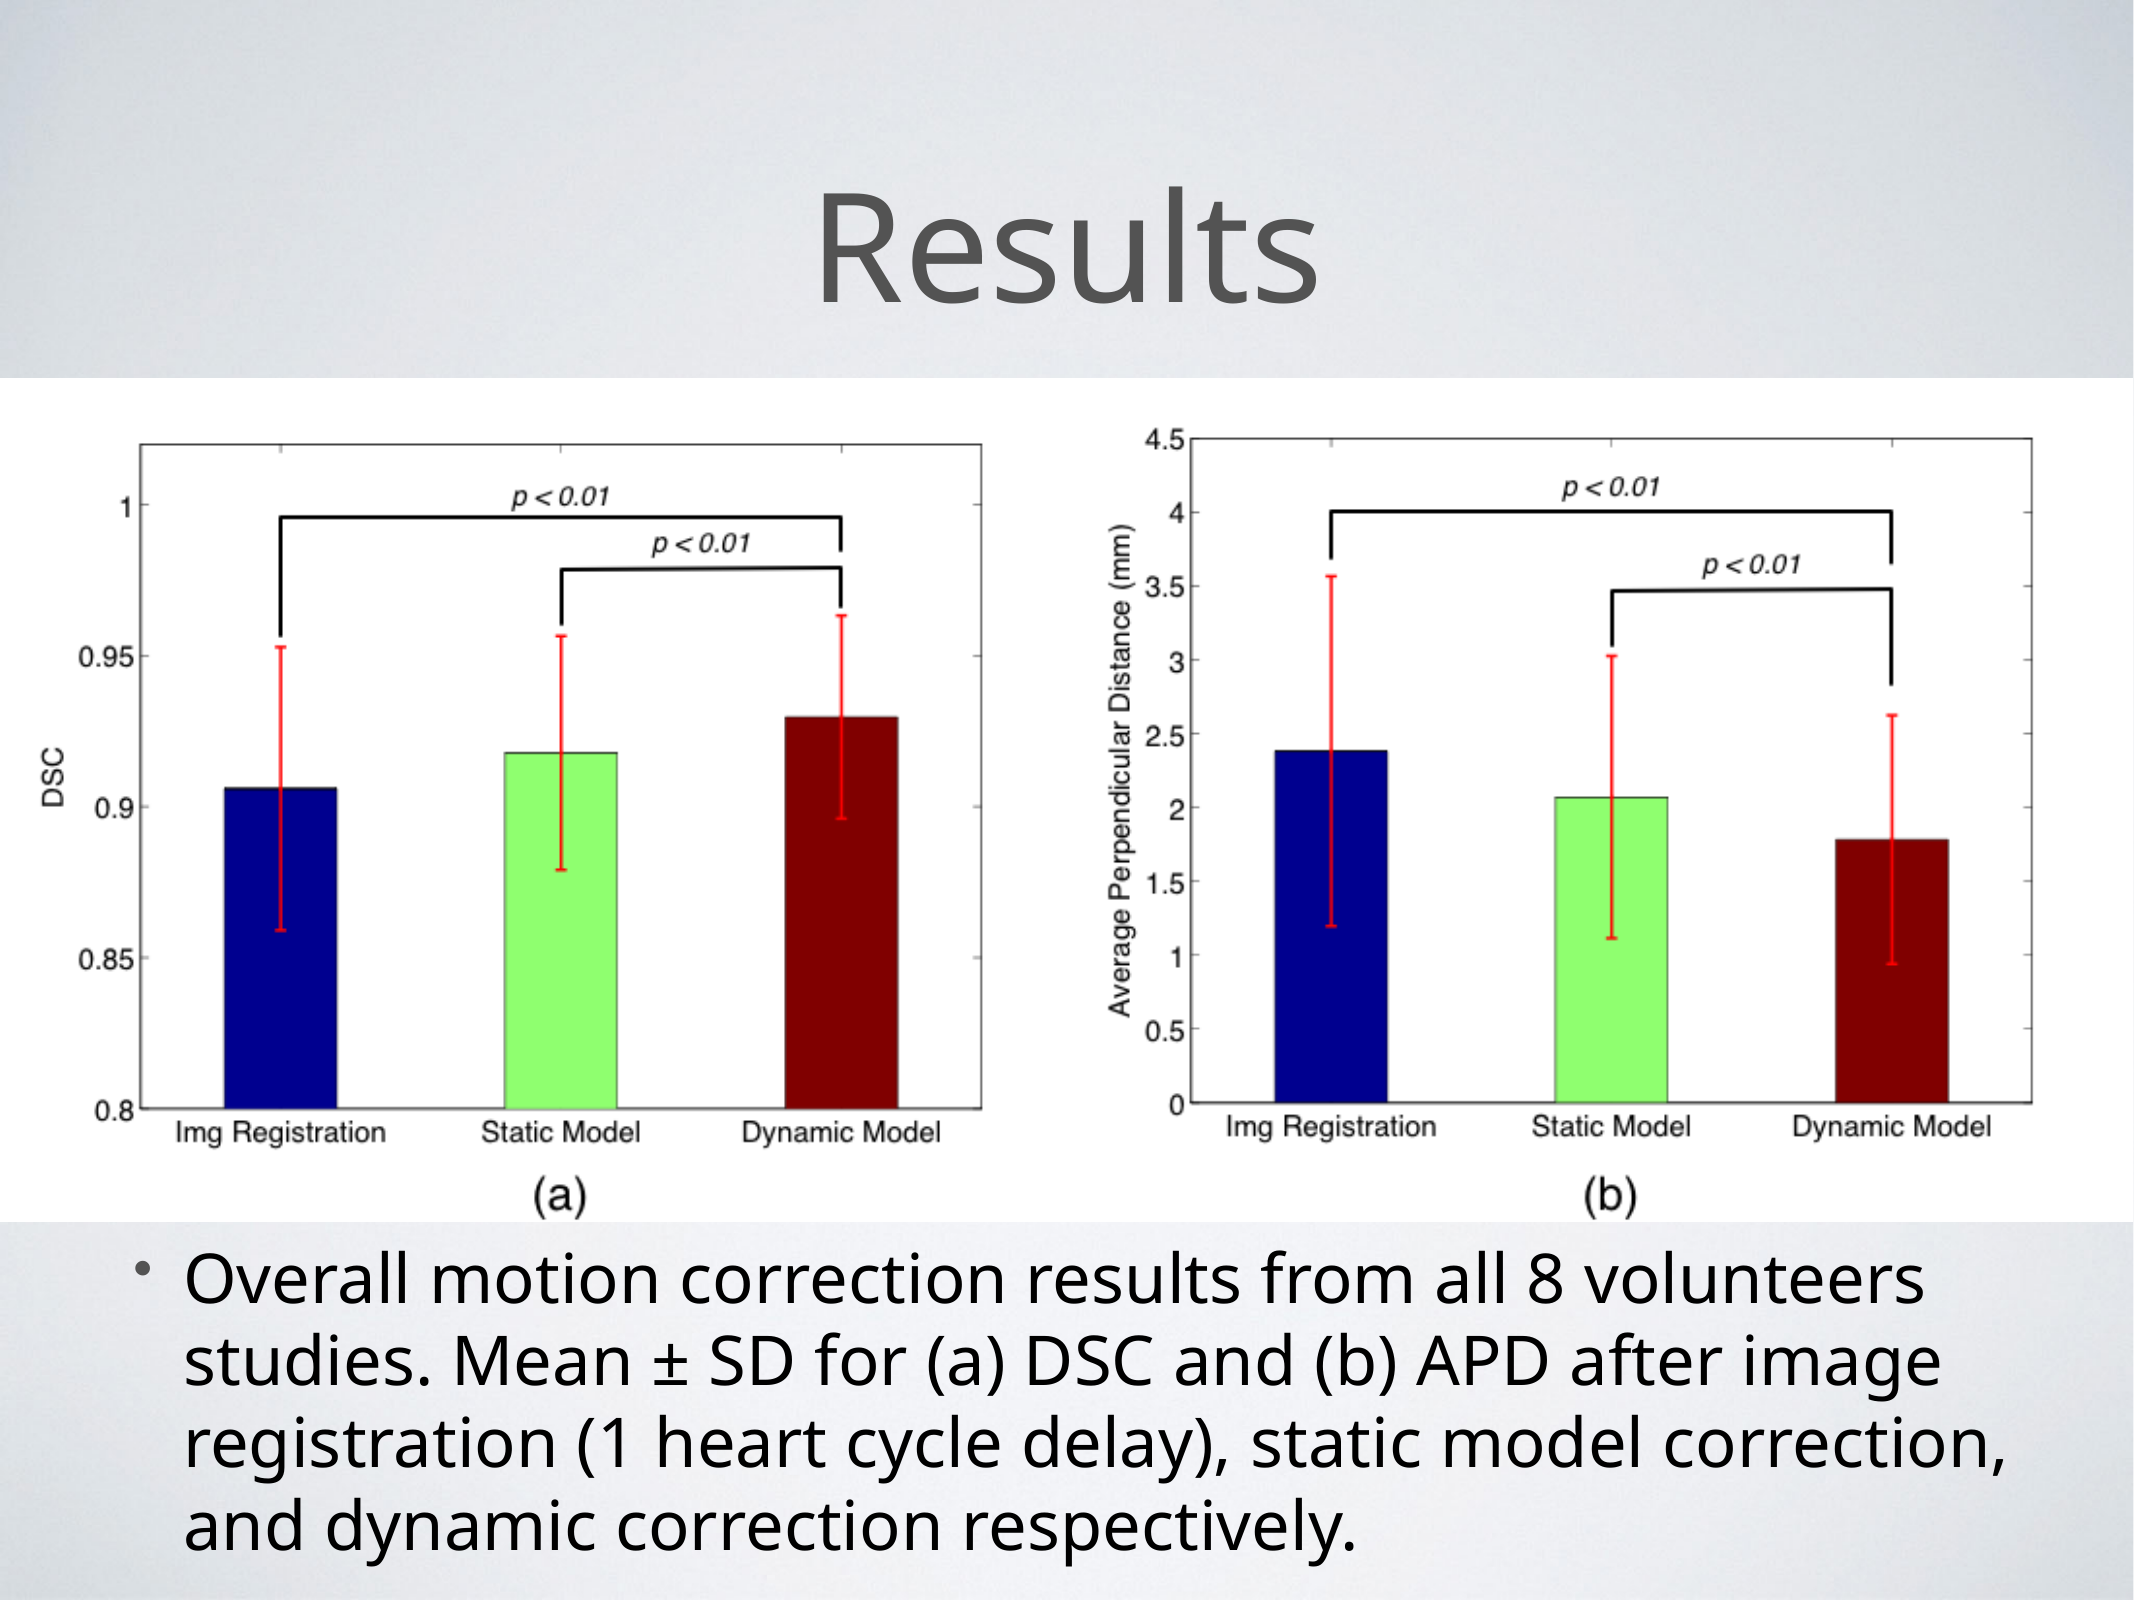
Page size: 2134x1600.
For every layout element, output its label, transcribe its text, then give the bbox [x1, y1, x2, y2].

list Overall motion correction results from all 8 volunteers studies. Mean ± SD for (a) DSC and (b) APD after image registration (1 heart cycle delay), static model correction, and dynamic correction respectively. [61, 1237, 2070, 1561]
picture [0, 0, 2134, 1600]
title Results [57, 41, 2076, 378]
